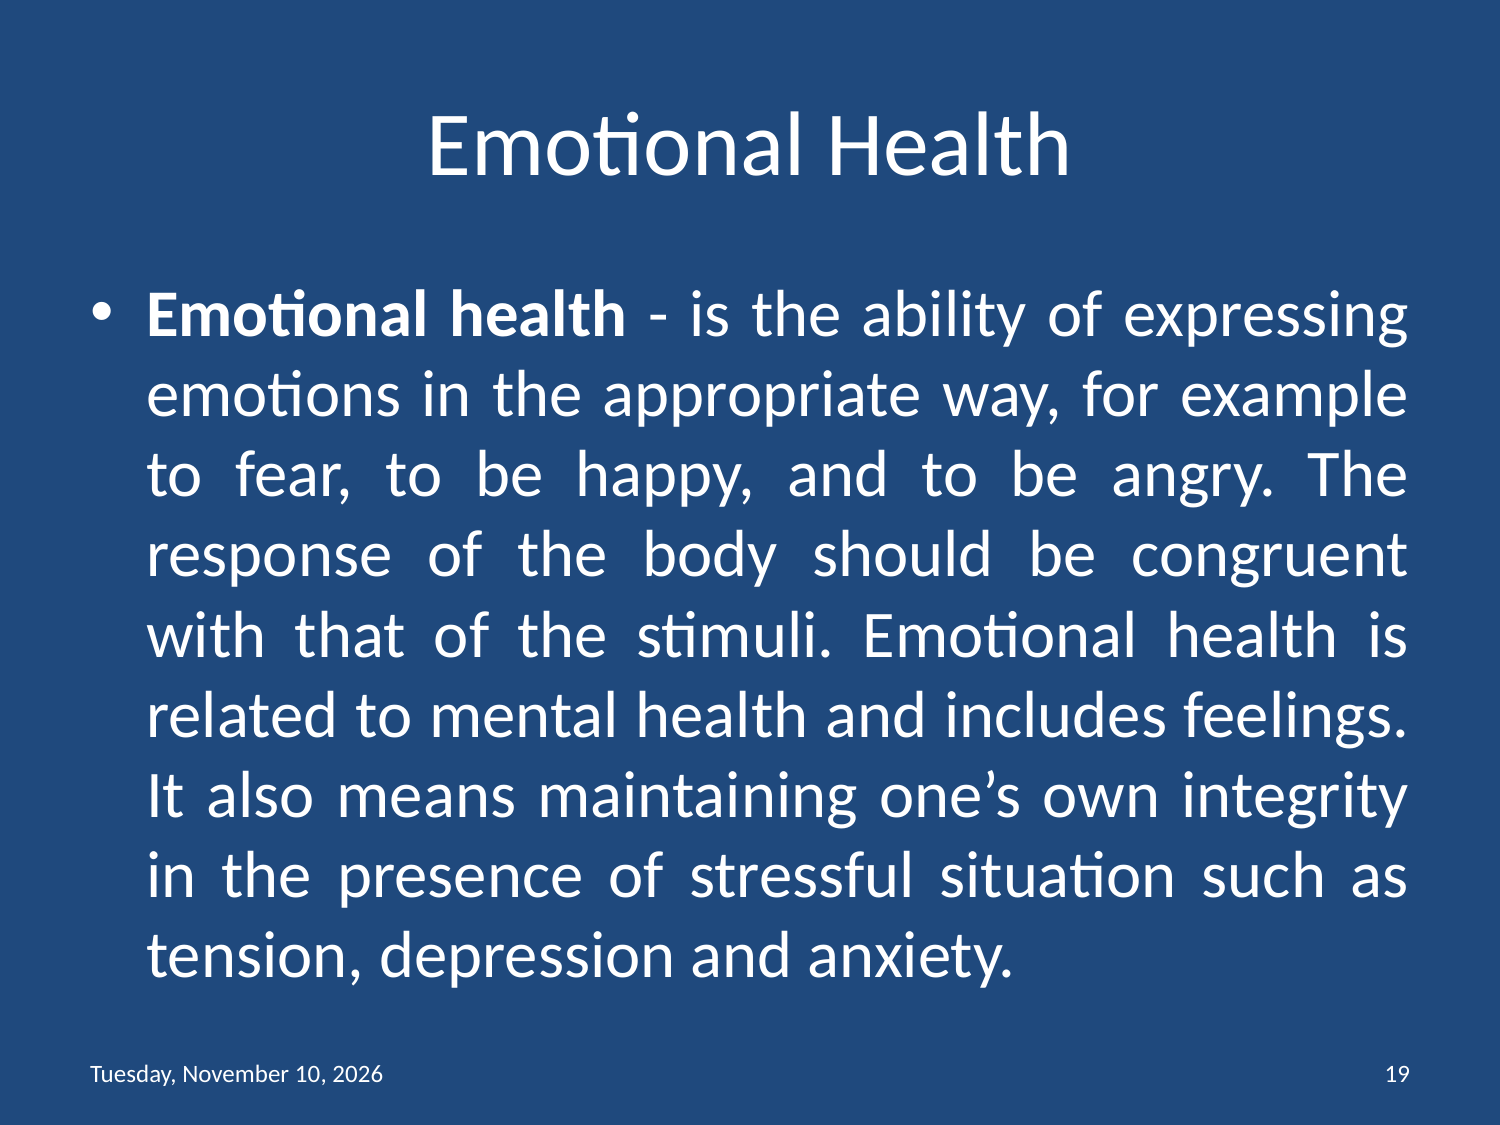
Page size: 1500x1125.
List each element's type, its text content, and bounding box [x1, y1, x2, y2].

slide_number 19 [1074, 1042, 1425, 1103]
list Emotional health - is the ability of expressing emotions in the appropriate way, for example to fear, to be happy, and to be angry. The response of the body should be congruent with that of the stimuli. Emotional health is related to mental health and includes feelings. It also means maintaining one’s own integrity in the presence of stressful situation such as tension, depression and anxiety. [75, 262, 1425, 1005]
title Emotional Health [75, 45, 1425, 233]
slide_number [75, 1042, 425, 1103]
